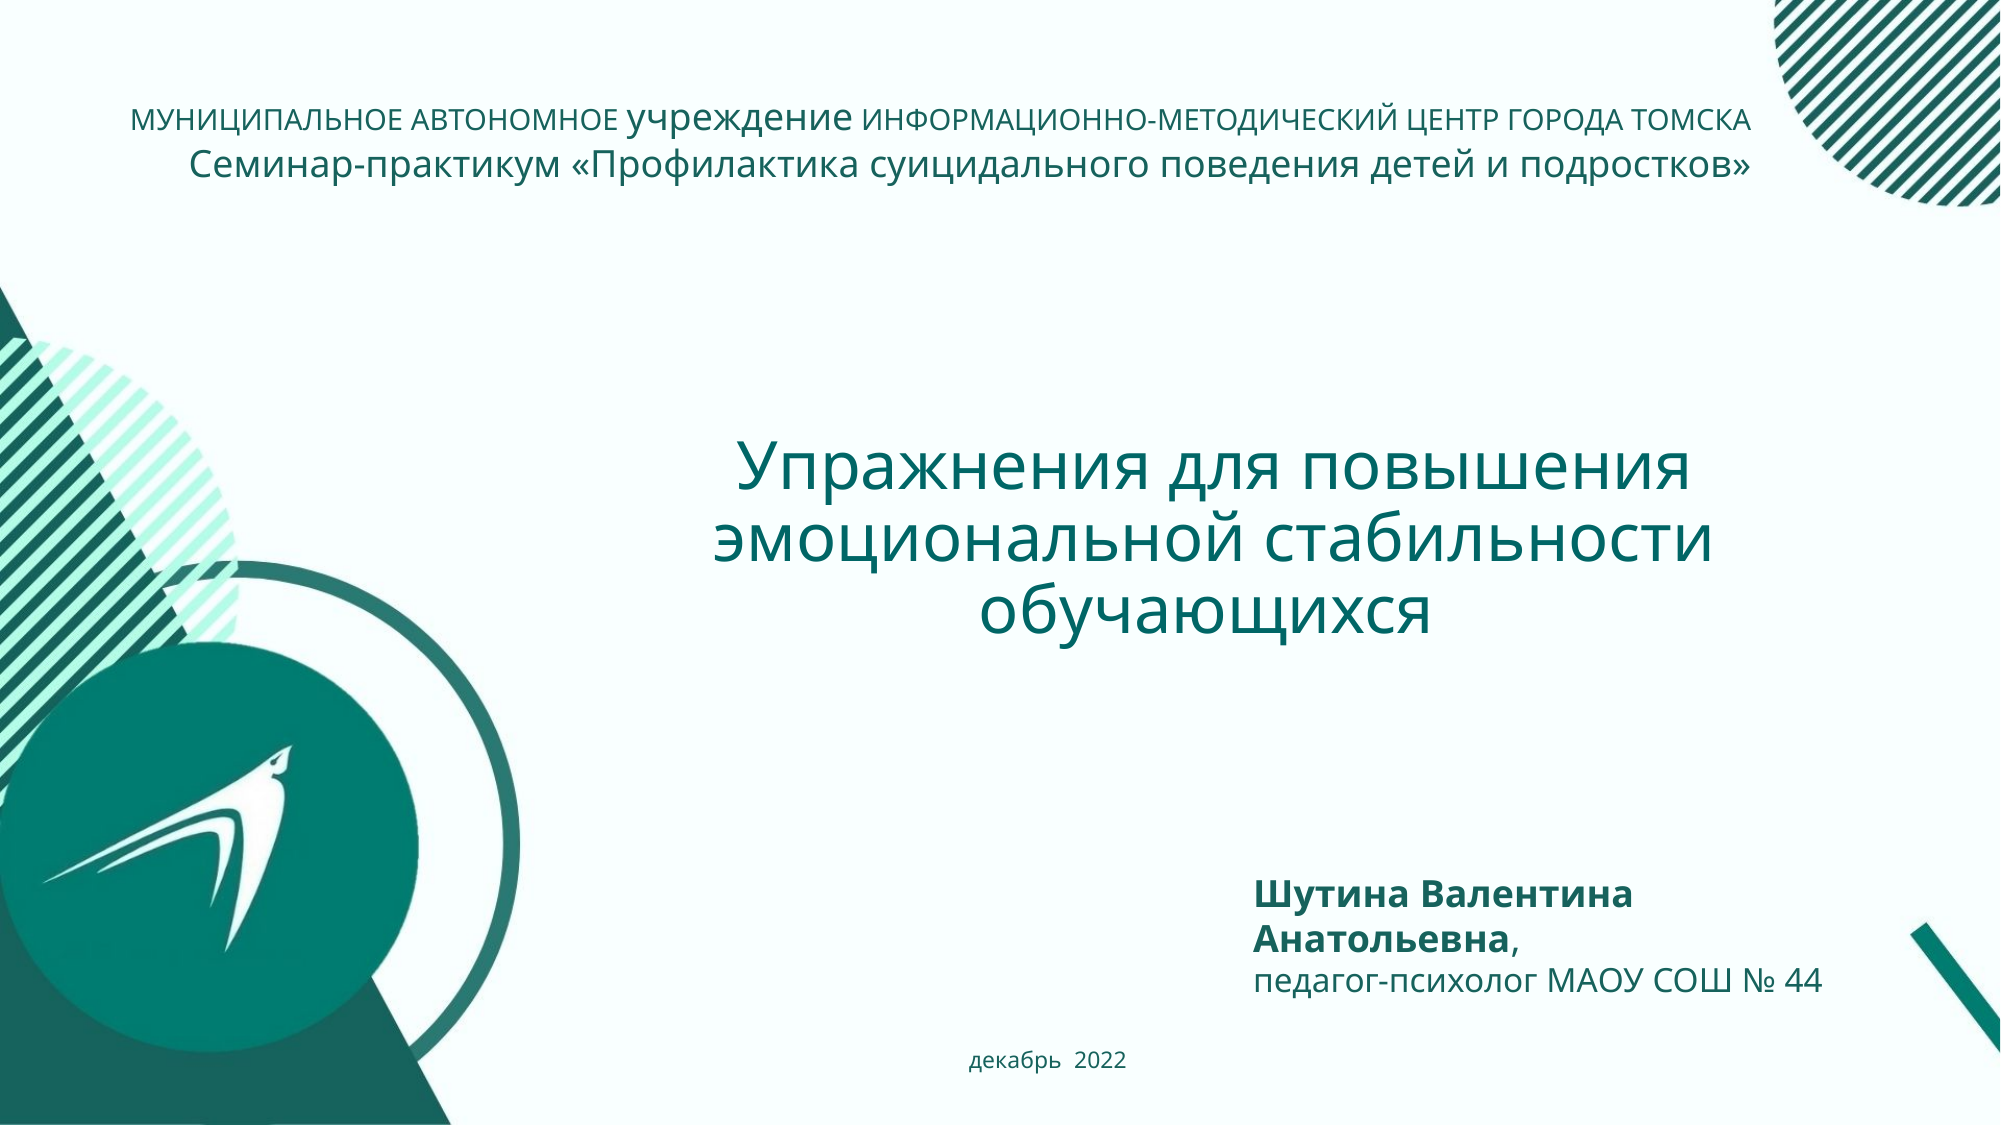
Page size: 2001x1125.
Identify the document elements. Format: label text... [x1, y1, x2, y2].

text_box Шутина Валентина Анатольевна, педагог-психолог МАОУ СОШ № 44 [1238, 862, 1920, 1007]
text_box декабрь 2022 [954, 1038, 1149, 1081]
text_box МУНИЦИПАЛЬНОЕ АВТОНОМНОЕ учреждение ИНФОРМАЦИОННО-МЕТОДИЧЕСКИЙ ЦЕНТР ГОРОДА ТОМСКА [66, 85, 1767, 132]
text_box Семинар-практикум «Профилактика суицидального поведения детей и подростков» [66, 132, 1767, 193]
picture [0, 0, 2001, 1125]
list Упражнения для повышения эмоциональной стабильности обучающихся [564, 424, 1867, 757]
